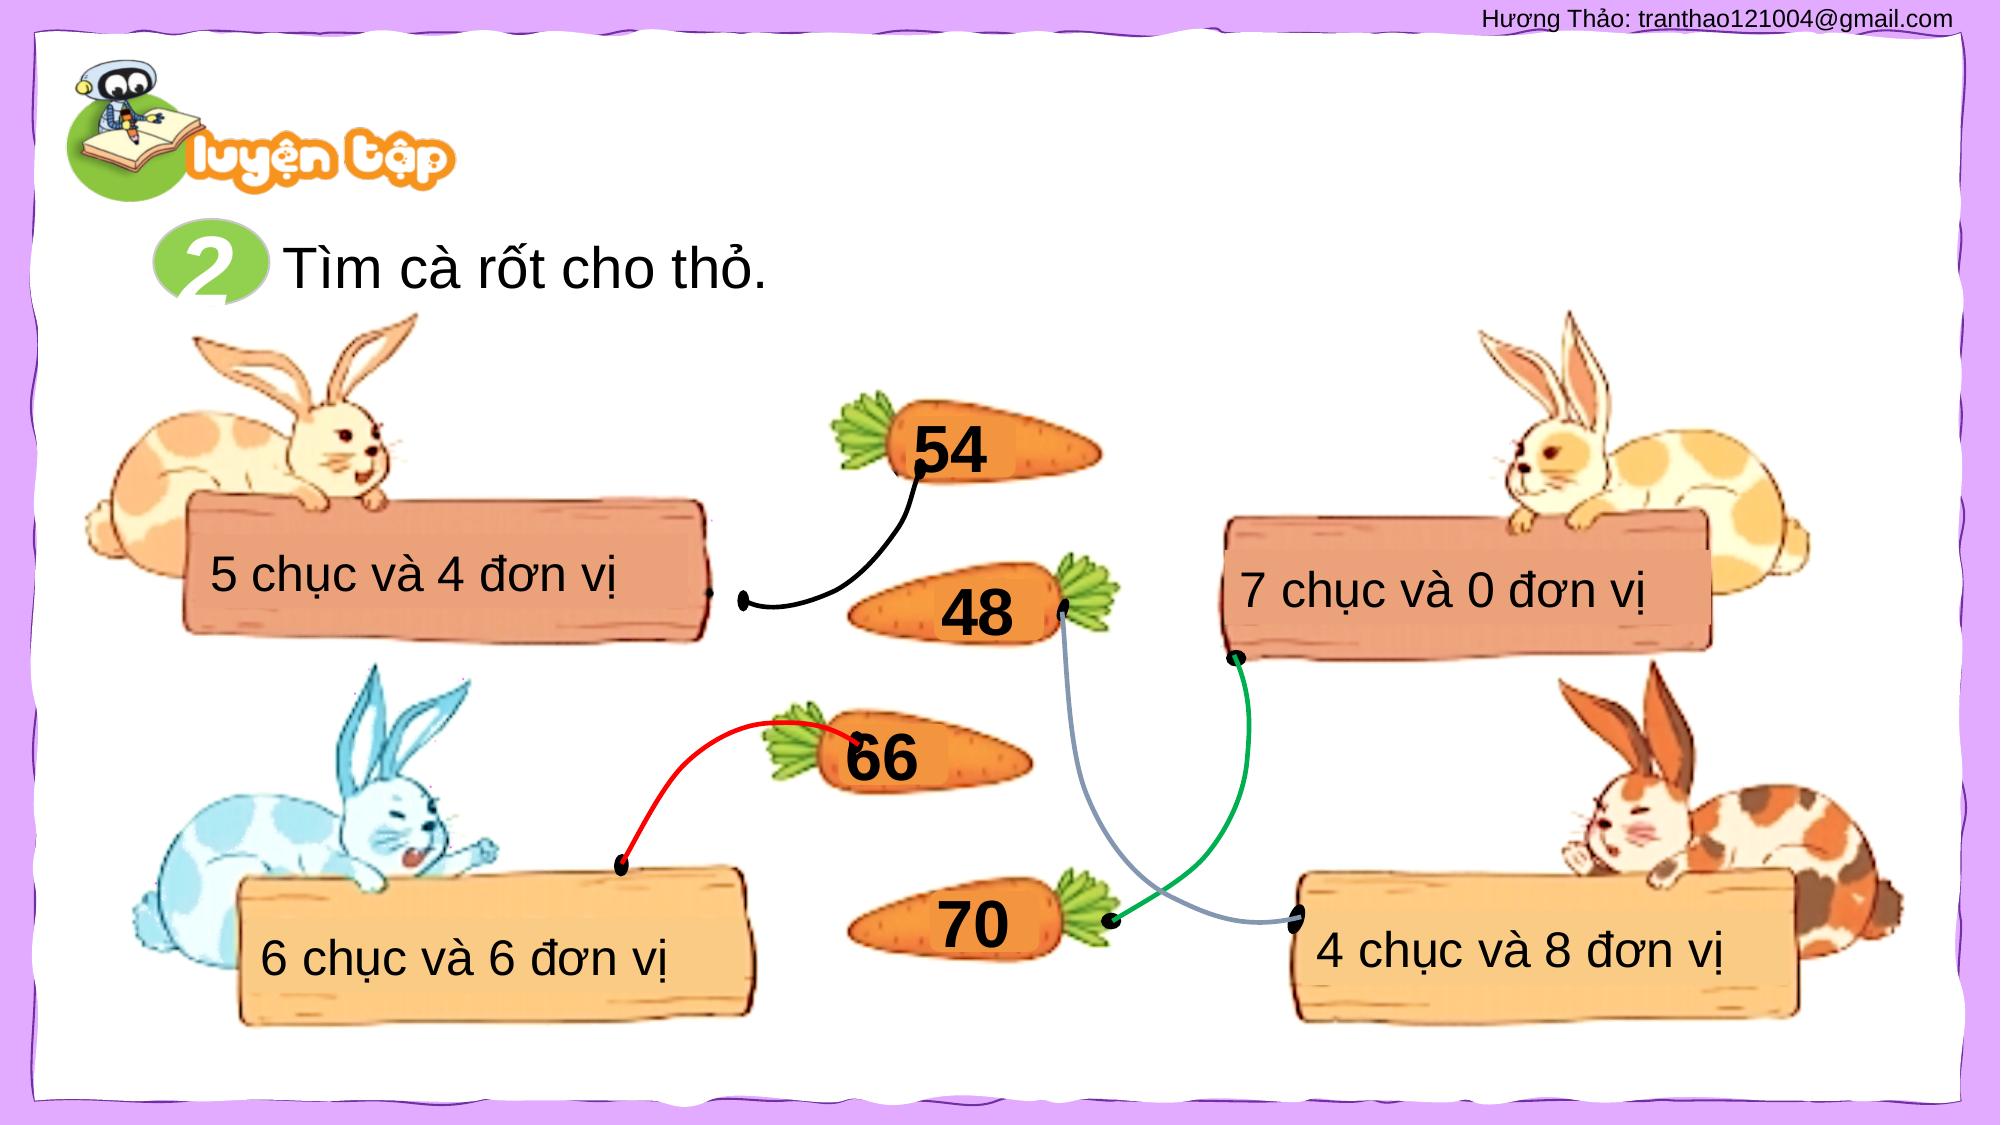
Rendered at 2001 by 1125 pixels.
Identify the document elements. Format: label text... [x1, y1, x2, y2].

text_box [656, 683, 822, 921]
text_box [1052, 604, 1305, 936]
picture [30, 39, 496, 219]
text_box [38, 283, 1931, 1056]
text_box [756, 441, 908, 629]
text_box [153, 219, 270, 335]
text_box Tìm cà rốt cho thỏ. [270, 222, 1299, 283]
